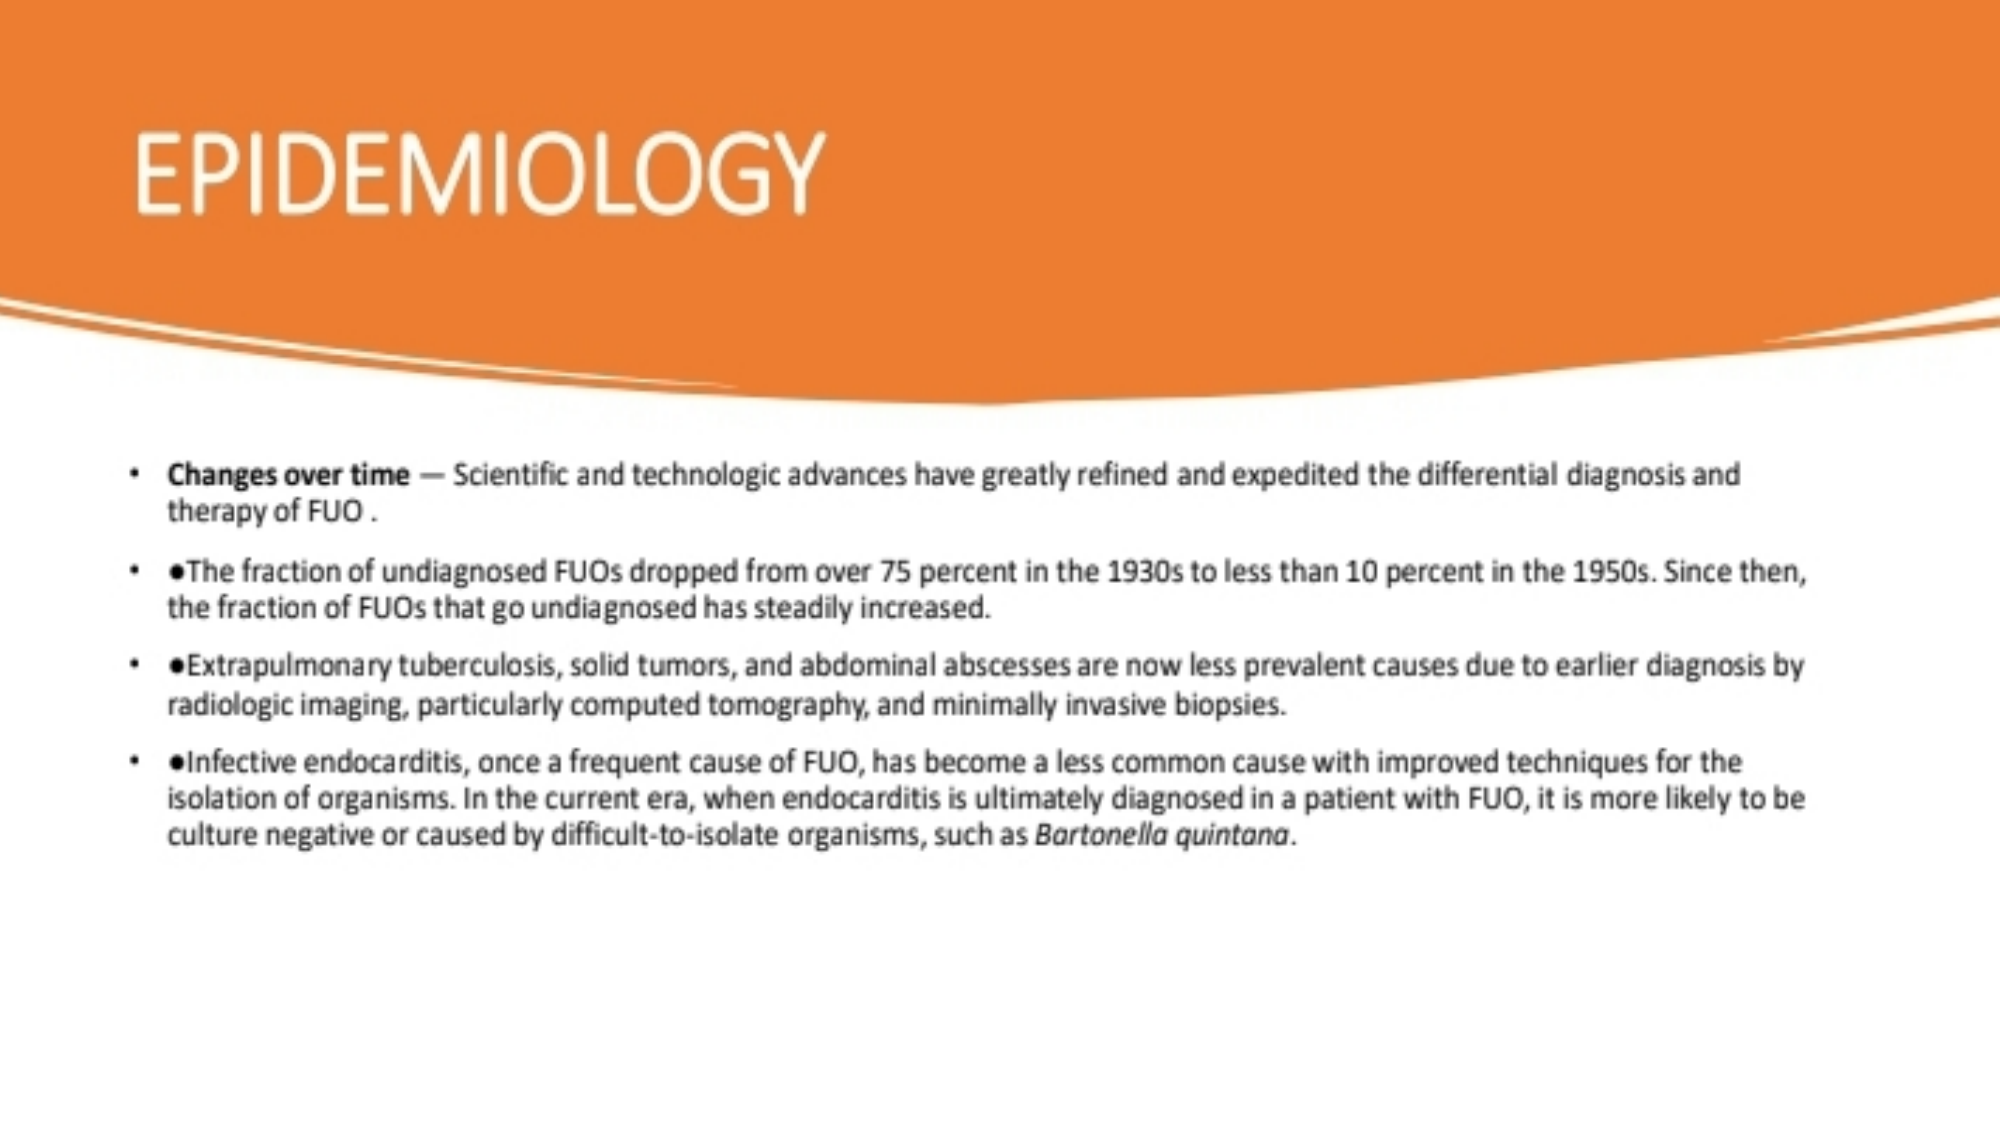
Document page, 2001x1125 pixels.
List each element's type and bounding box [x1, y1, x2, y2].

list [0, 0, 2000, 1095]
